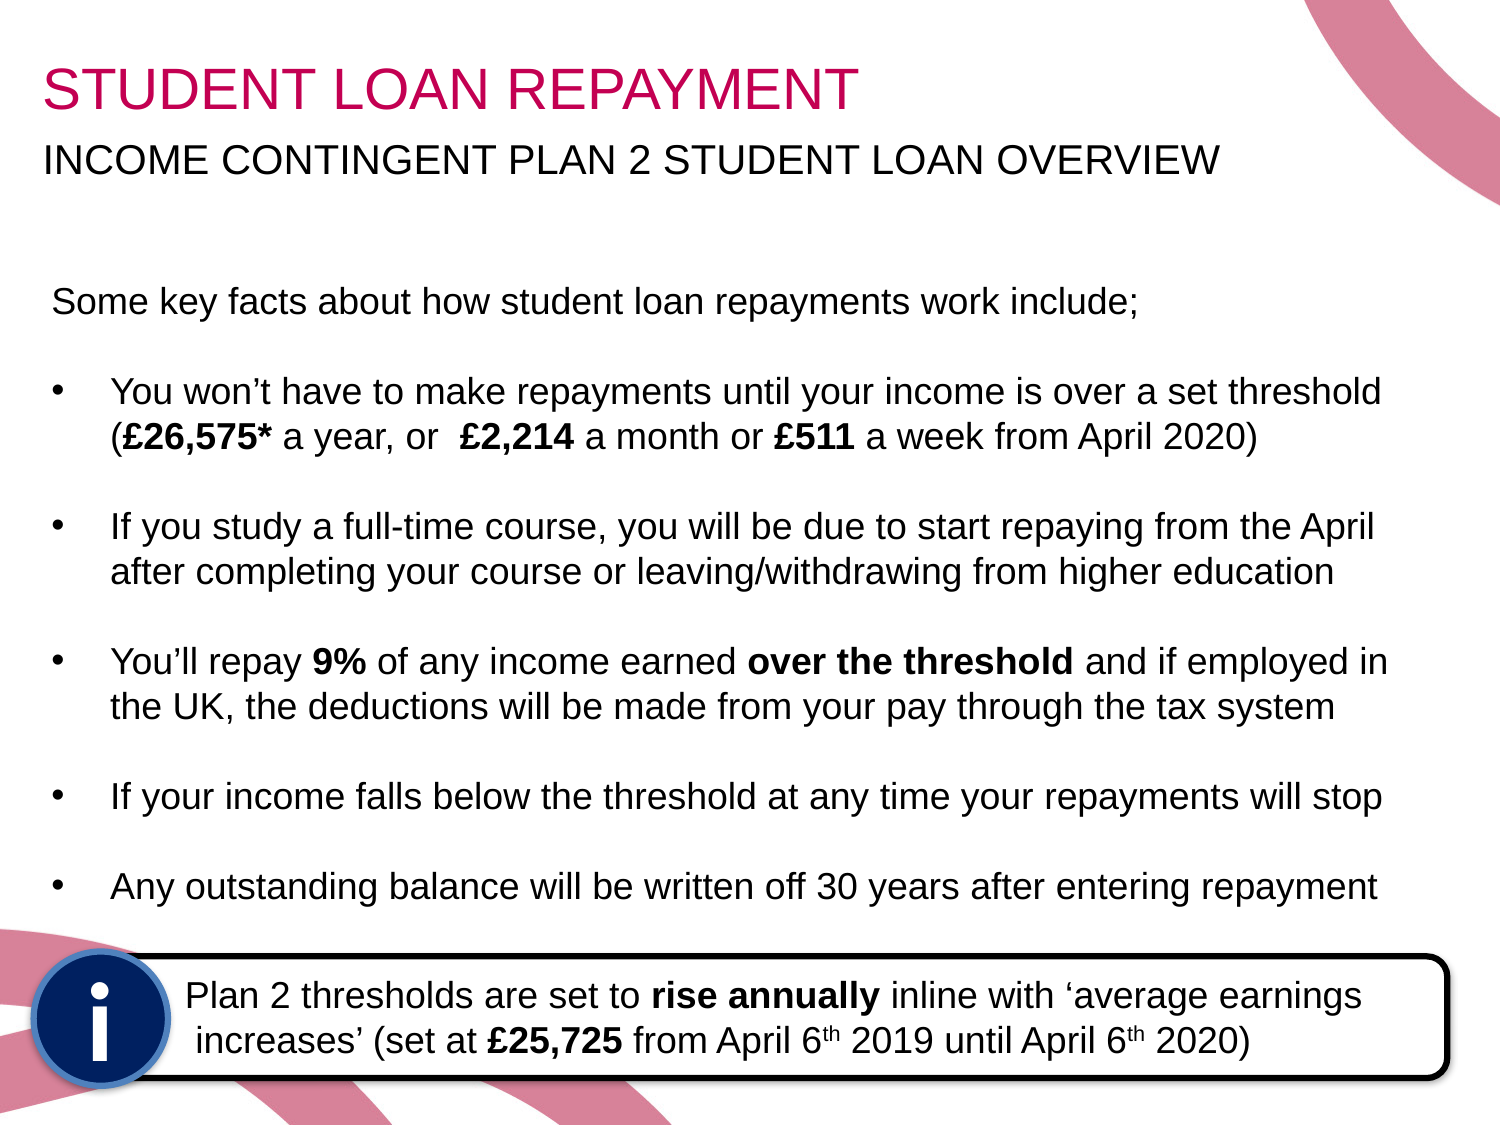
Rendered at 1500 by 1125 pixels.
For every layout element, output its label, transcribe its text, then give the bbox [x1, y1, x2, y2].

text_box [33, 941, 1500, 1094]
text_box STUDENT LOAN REPAYMENT INCOME CONTINGENT PLAN 2 STUDENT LOAN OVERVIEW [42, 50, 1307, 184]
text_box Some key facts about how student loan repayments work include; You won’t have to make repayments until your income is over a set threshold (£26,575* a year, or £2,214 a month or £511 a week from April 2020) If you study a full-time course, you will be due to start repaying from the April after completing your course or leaving/withdrawing from higher education You’ll repay 9% of any income earned over the threshold and if employed in the UK, the deductions will be made from your pay through the tax system If your income falls below the threshold at any time your repayments will stop Any outstanding balance will be written off 30 years after entering repayment [36, 269, 1500, 915]
picture [0, 0, 1500, 1125]
